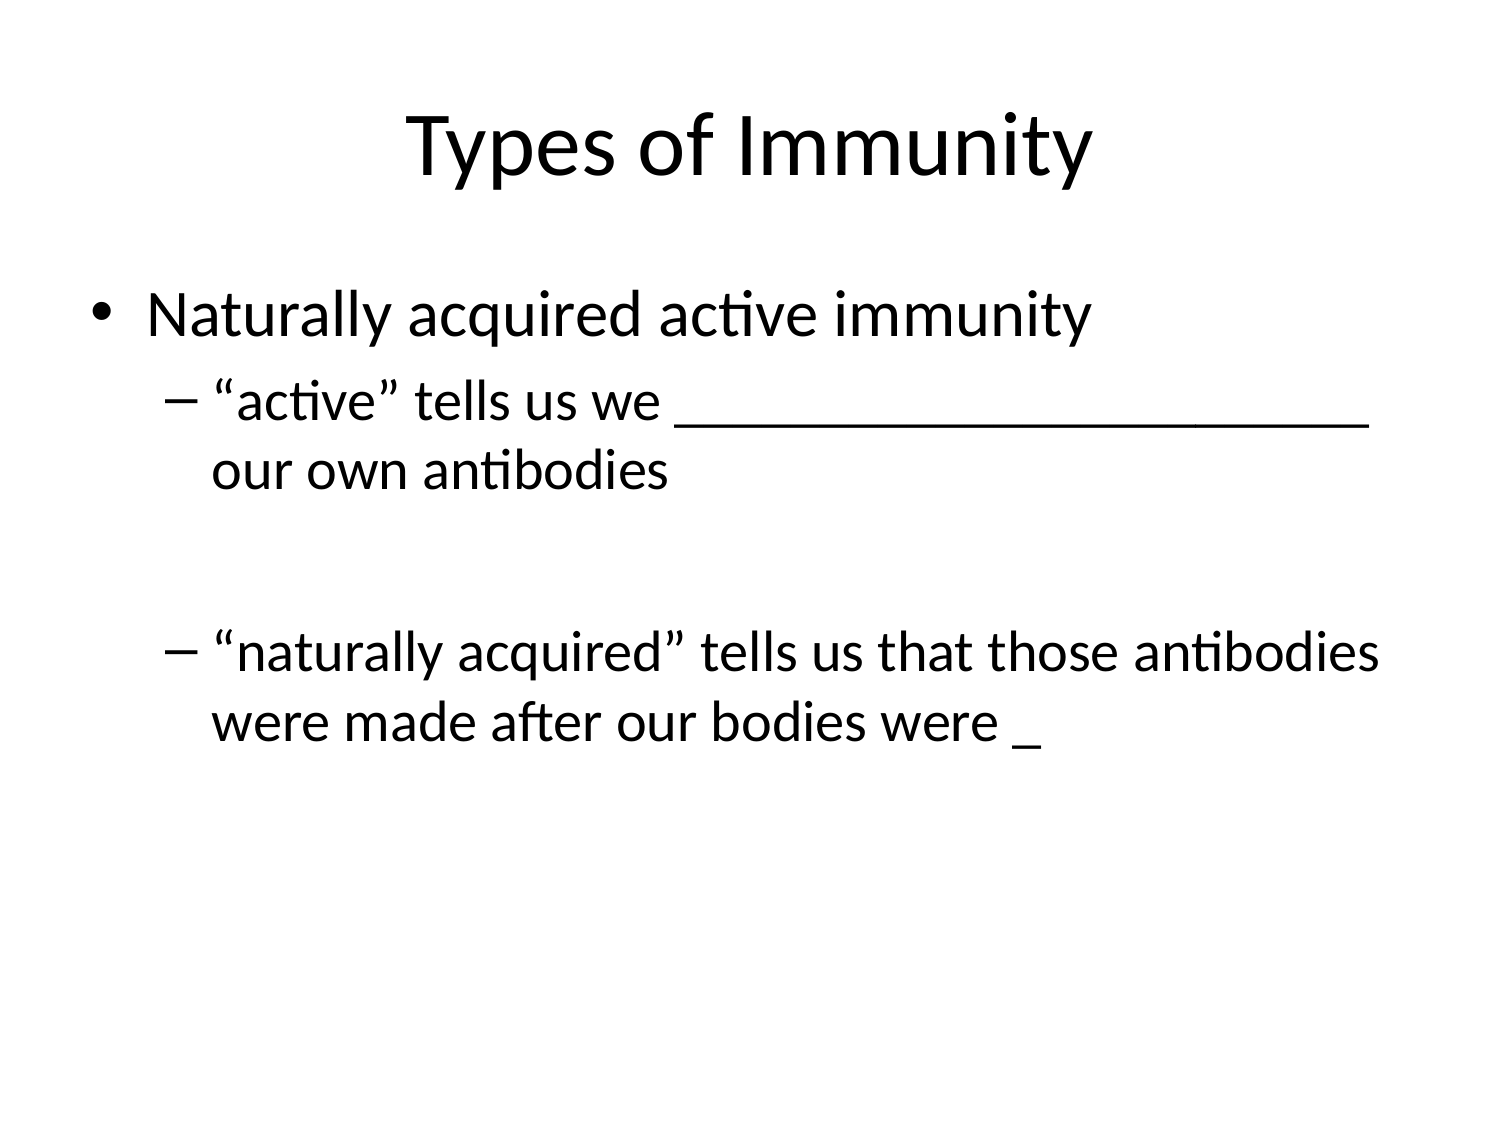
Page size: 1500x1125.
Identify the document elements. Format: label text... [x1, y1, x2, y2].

list Naturally acquired active immunity “active” tells us we ________________________ our own antibodies “naturally acquired” tells us that those antibodies were made after our bodies were _ [75, 262, 1425, 1005]
title Types of Immunity [75, 45, 1425, 233]
